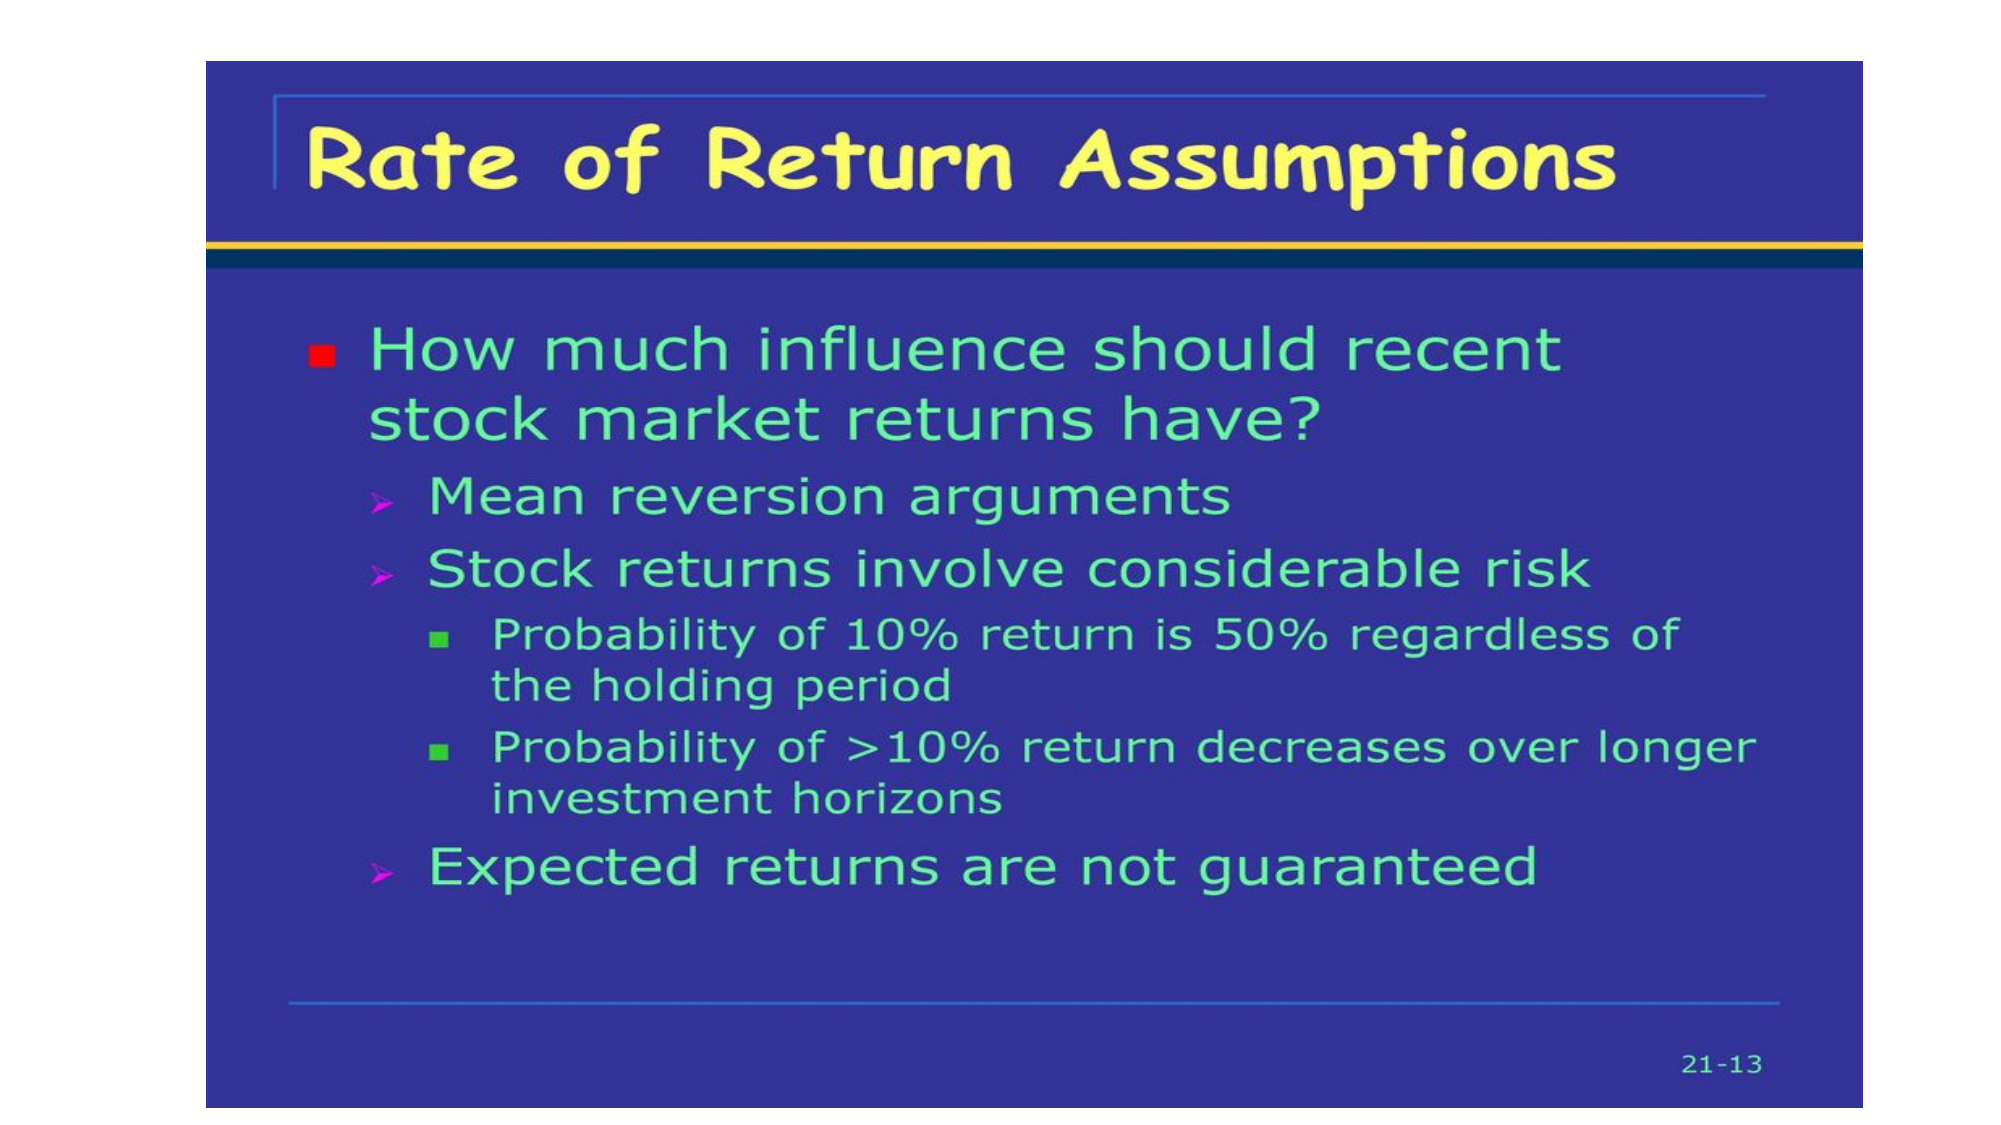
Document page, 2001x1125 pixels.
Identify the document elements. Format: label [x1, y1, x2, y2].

list [206, 61, 1863, 1108]
